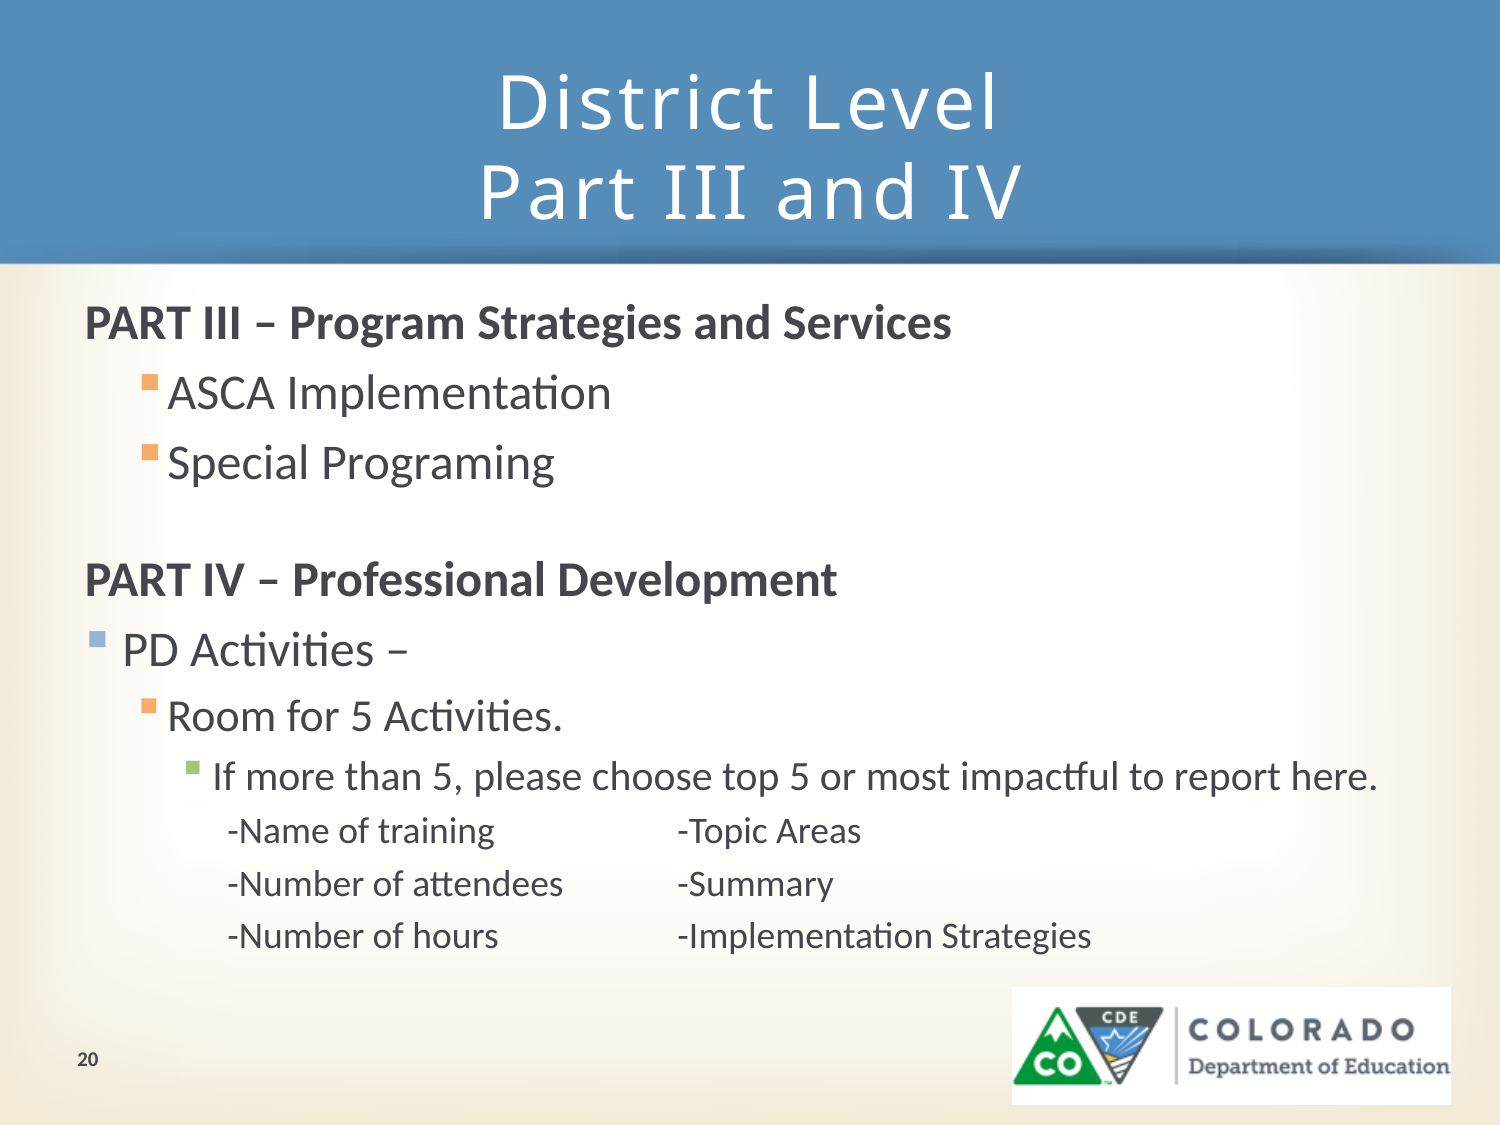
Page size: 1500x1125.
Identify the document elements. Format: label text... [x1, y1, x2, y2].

picture [0, 0, 1500, 1125]
footer 20 [62, 1027, 538, 1088]
title District Level Part III and IV [62, 58, 1438, 232]
list PART III – Program Strategies and Services ASCA Implementation Special Programing PART IV – Professional Development PD Activities – Room for 5 Activities. If more than 5, please choose top 5 or most impactful to report here. -Name of training -Topic Areas -Number of attendees -Summary -Number of hours -Implementation Strategies [62, 281, 1442, 1005]
